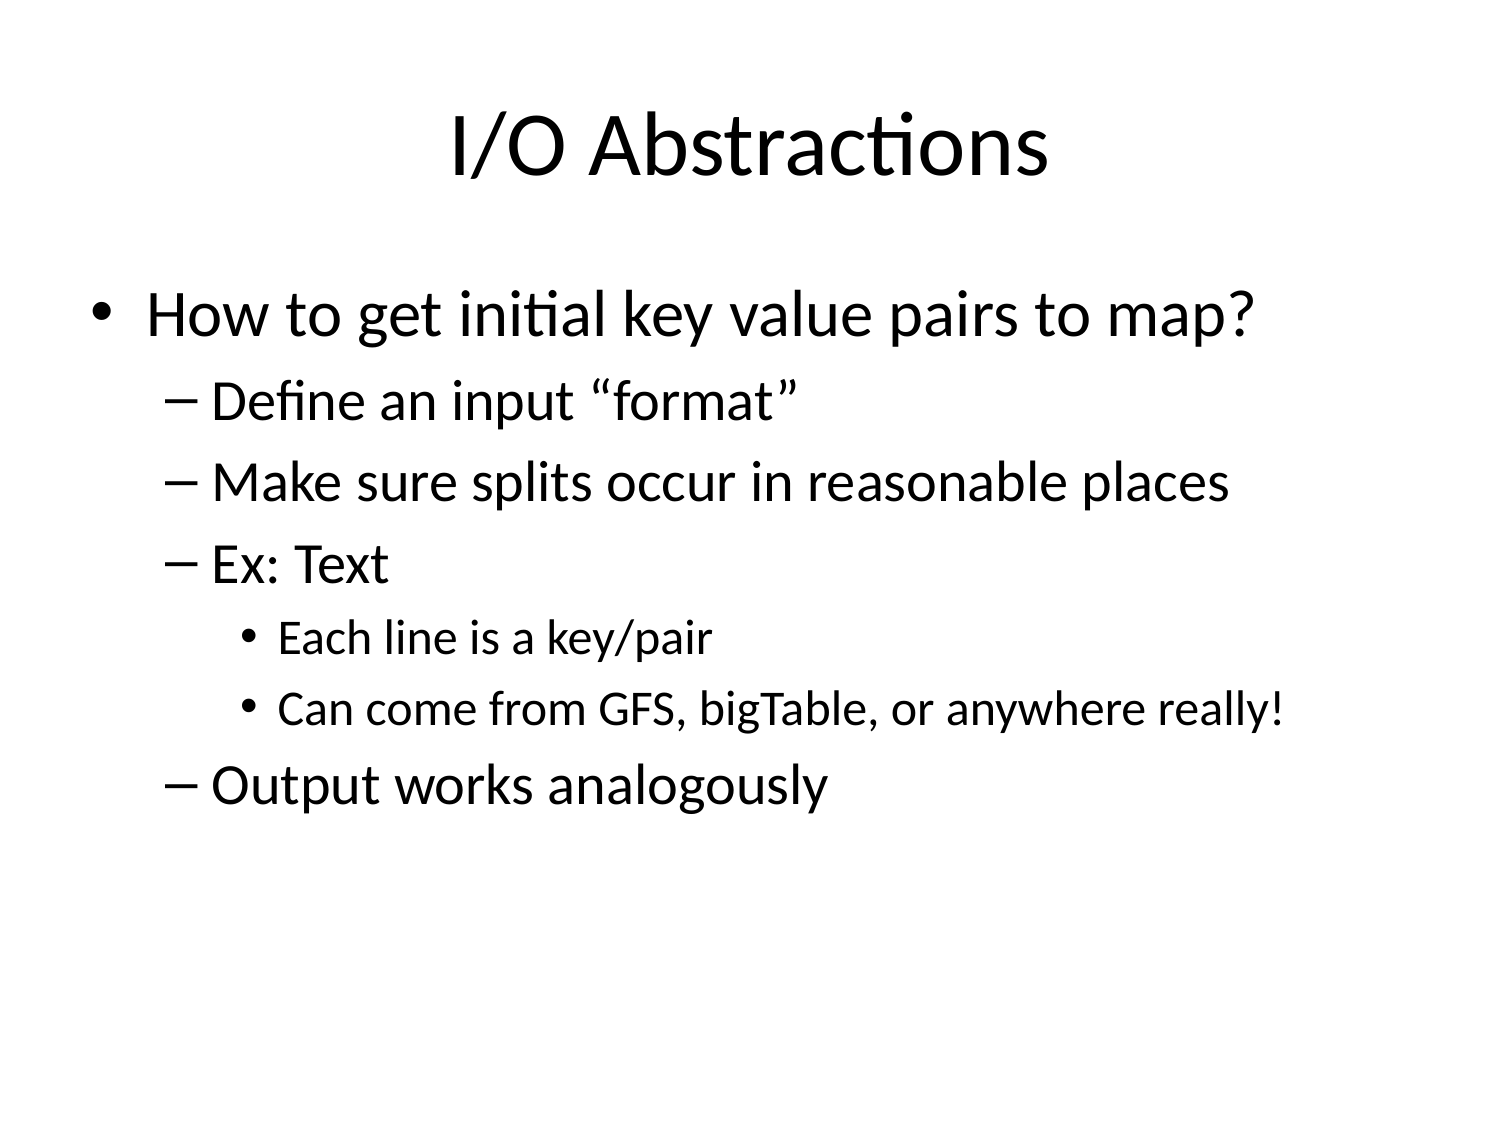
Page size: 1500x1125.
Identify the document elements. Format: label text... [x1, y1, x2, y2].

list How to get initial key value pairs to map? Define an input “format” Make sure splits occur in reasonable places Ex: Text Each line is a key/pair Can come from GFS, bigTable, or anywhere really! Output works analogously [75, 262, 1425, 1005]
title I/O Abstractions [75, 45, 1425, 233]
